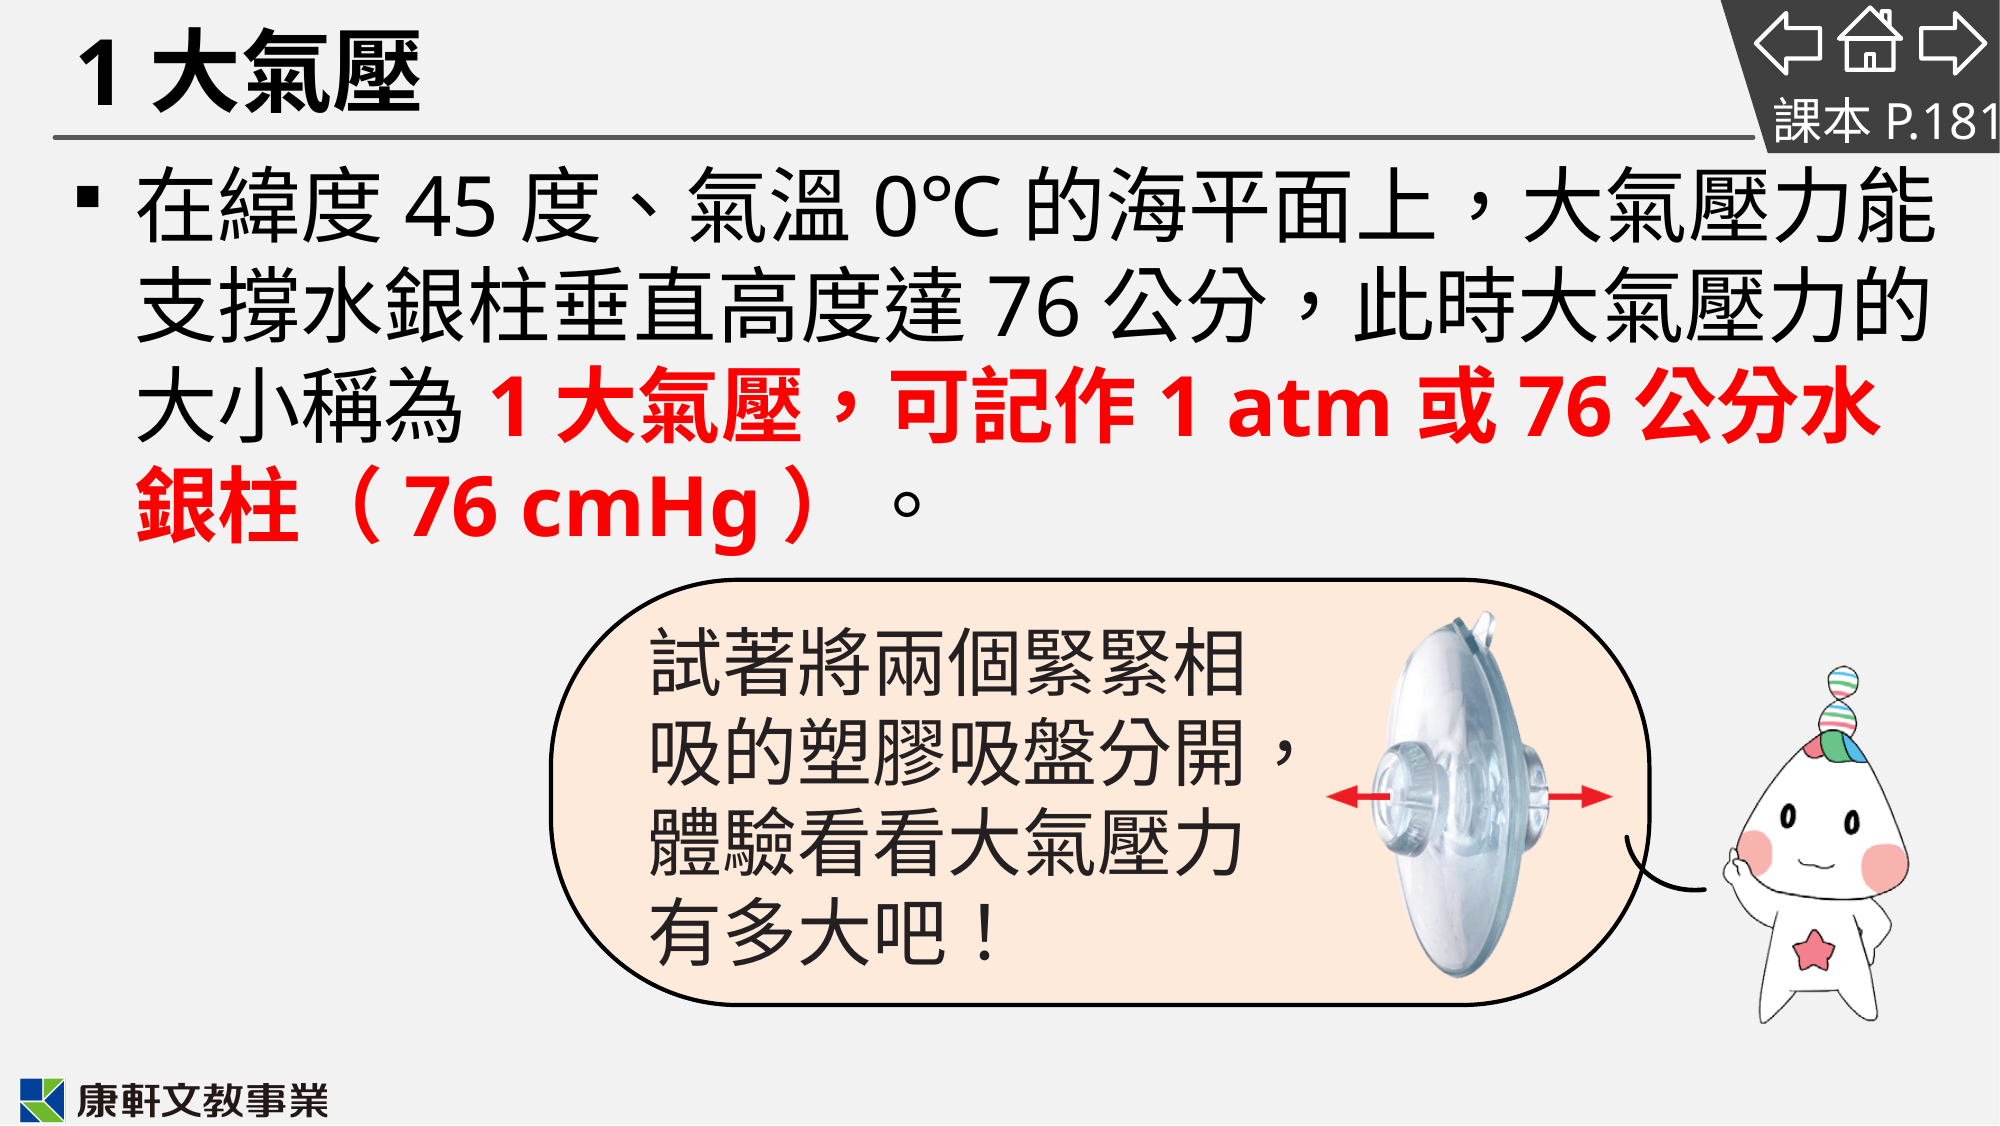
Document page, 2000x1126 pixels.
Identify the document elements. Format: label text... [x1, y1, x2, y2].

list 在緯度45度、氣溫0℃的海平面上，大氣壓力能支撐水銀柱垂直高度達76公分，此時大氣壓力的大小稱為1大氣壓，可記作1 atm或76公分水銀柱（76 cmHg）。 [54, 152, 1942, 563]
list 課本P.181 [1757, 81, 2000, 153]
title 1大氣壓 [54, 0, 1685, 138]
picture [0, 1070, 351, 1126]
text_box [550, 579, 1910, 1025]
